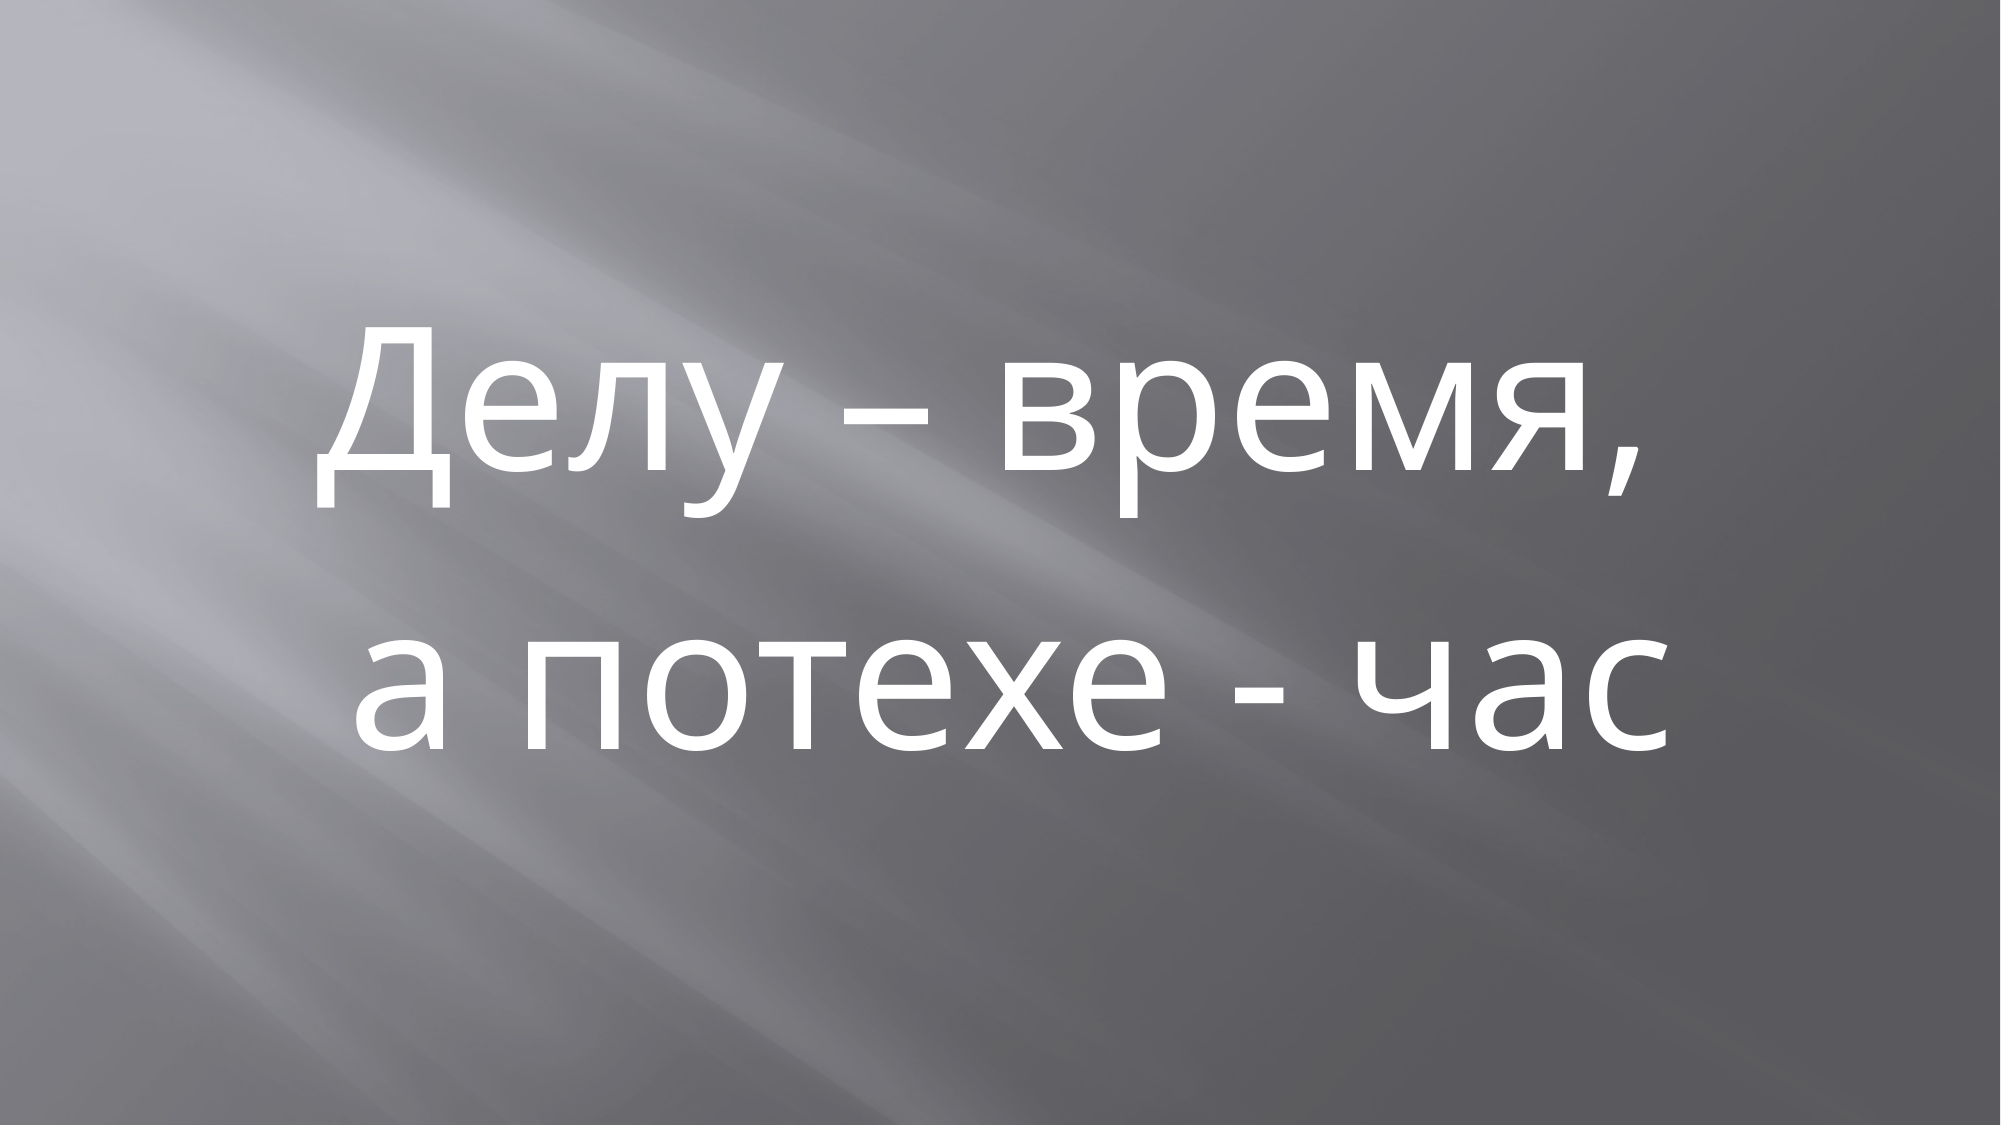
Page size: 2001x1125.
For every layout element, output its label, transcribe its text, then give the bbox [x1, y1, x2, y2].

list Делу – время, а потехе - час [99, 262, 1900, 1035]
